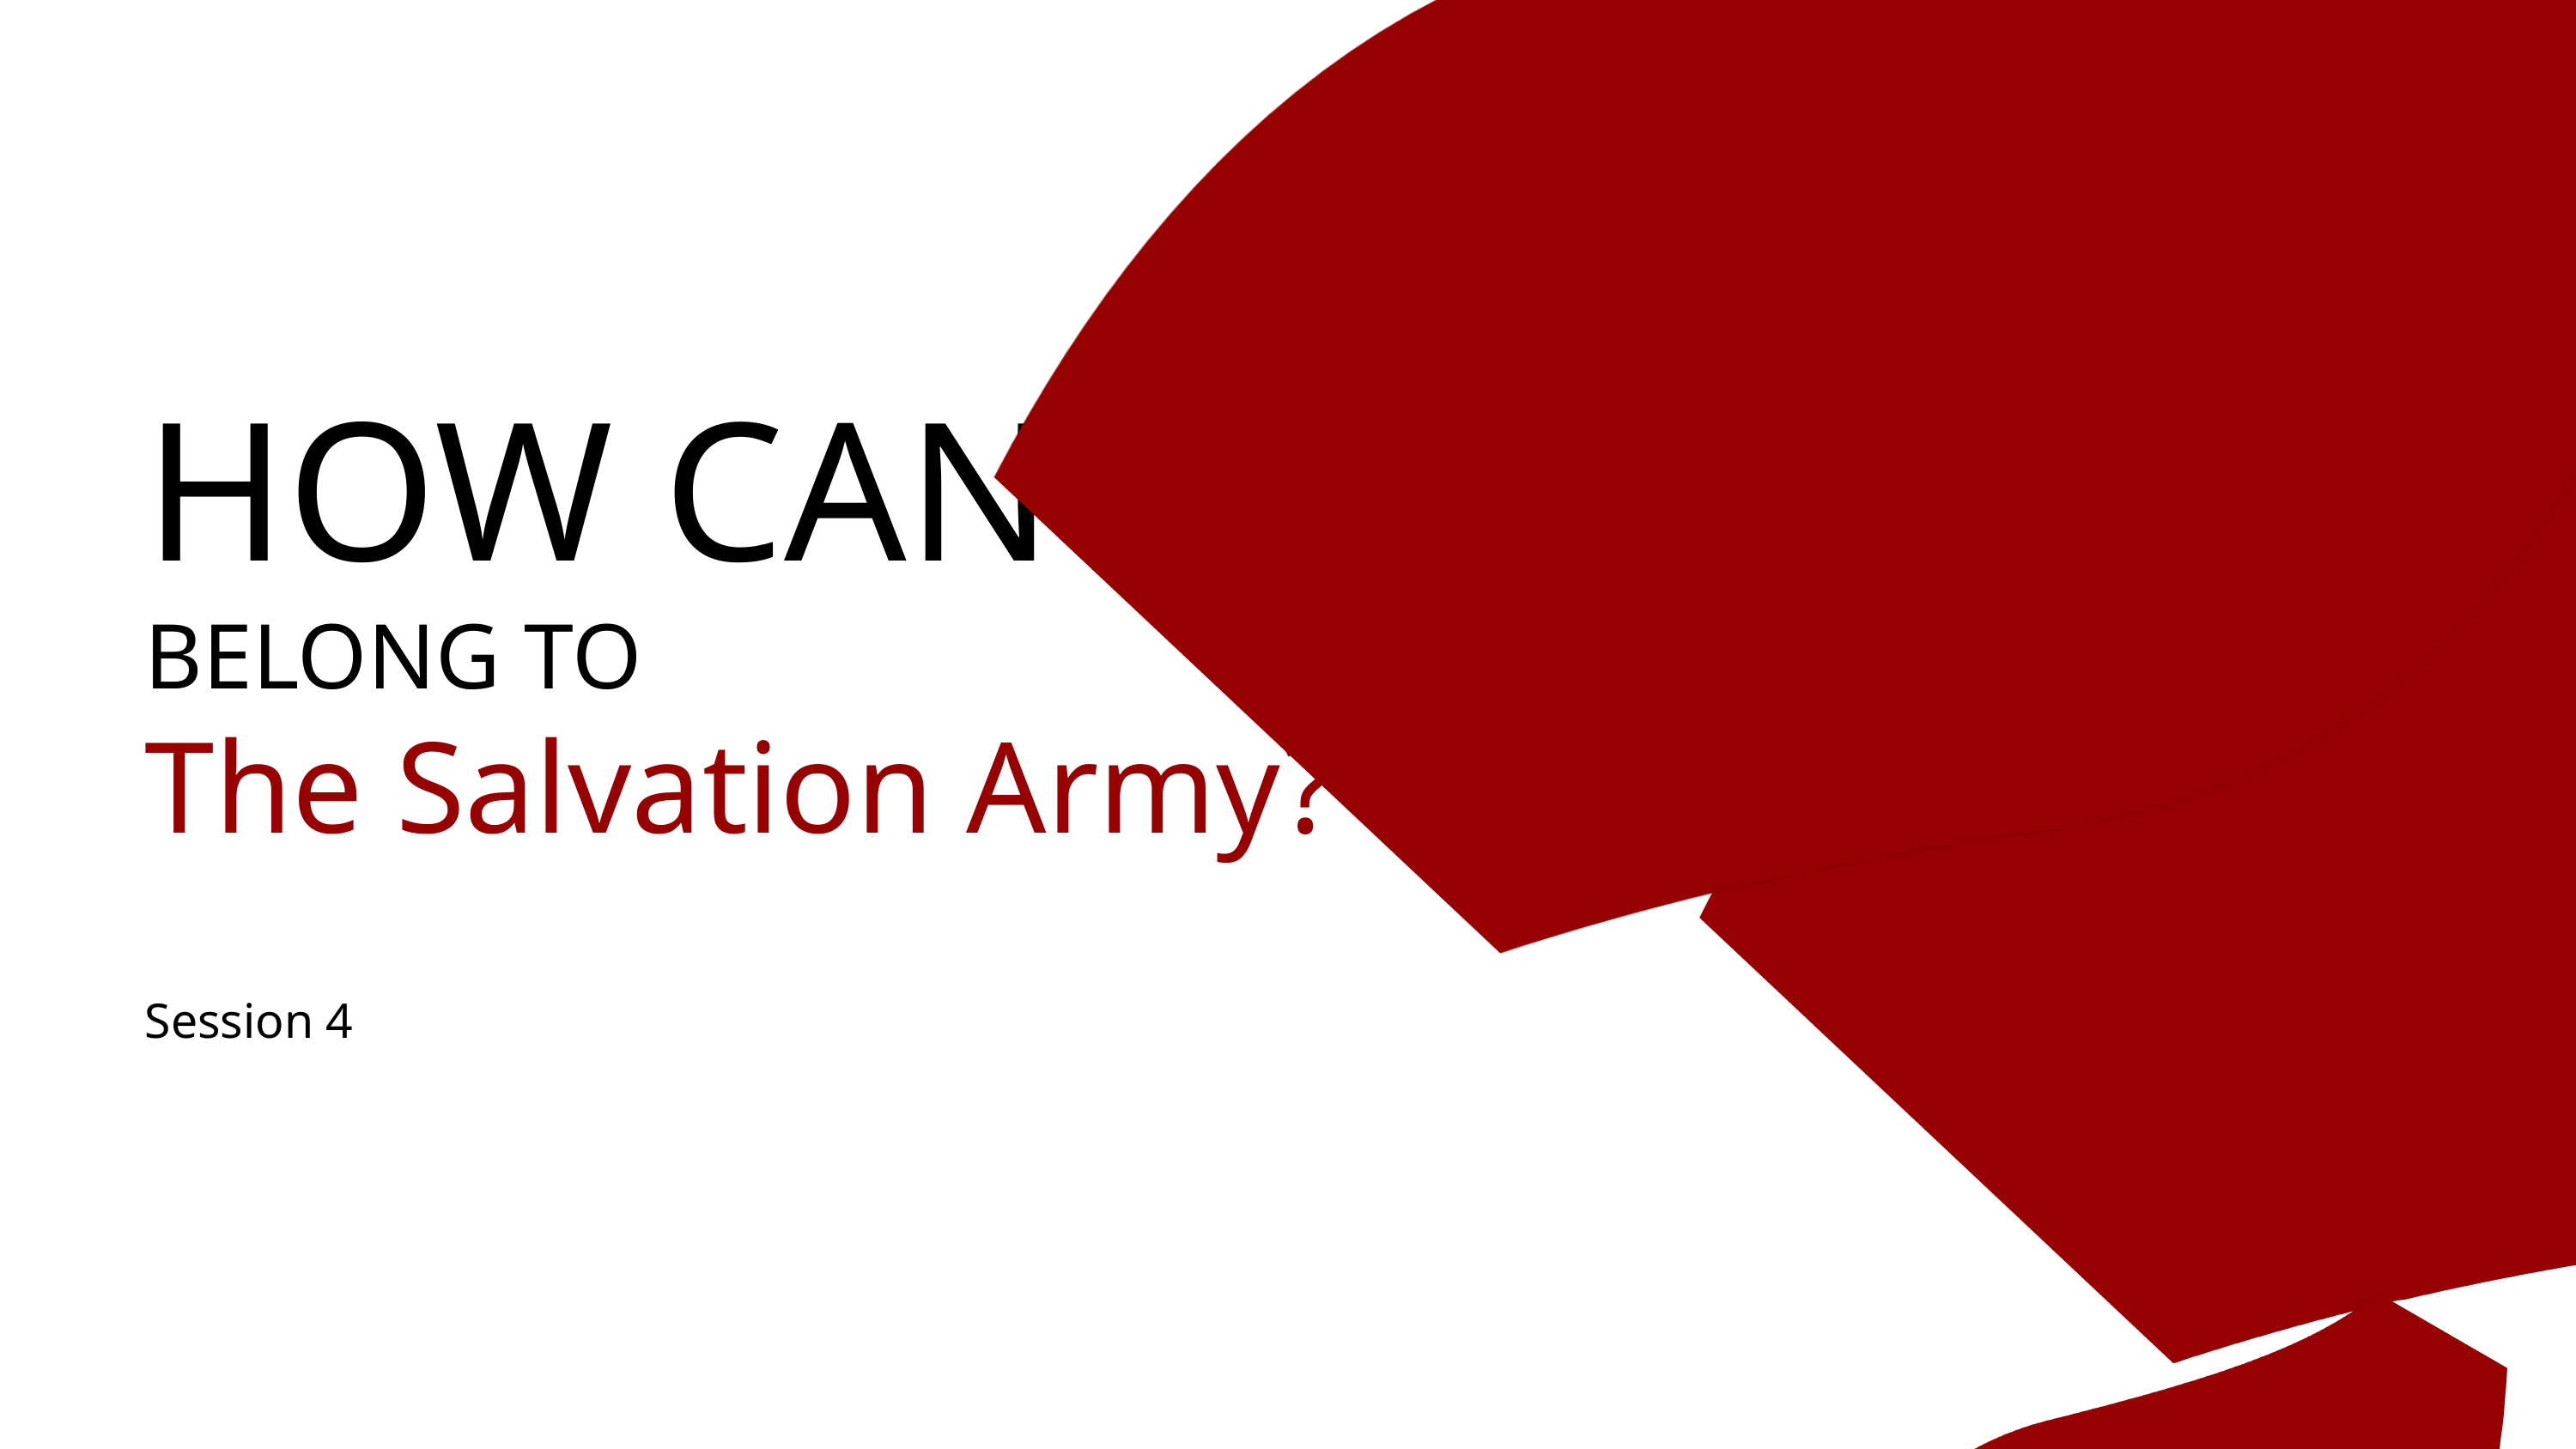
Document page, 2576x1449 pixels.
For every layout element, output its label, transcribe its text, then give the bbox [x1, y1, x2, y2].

text_box [1816, 1088, 2576, 1449]
text_box HOW CAN I BELONG TO The Salvation Army? [144, 369, 1398, 858]
text_box Session 4 [144, 980, 1347, 1048]
text_box [745, 0, 2576, 1321]
text_box [2147, 702, 2576, 1407]
